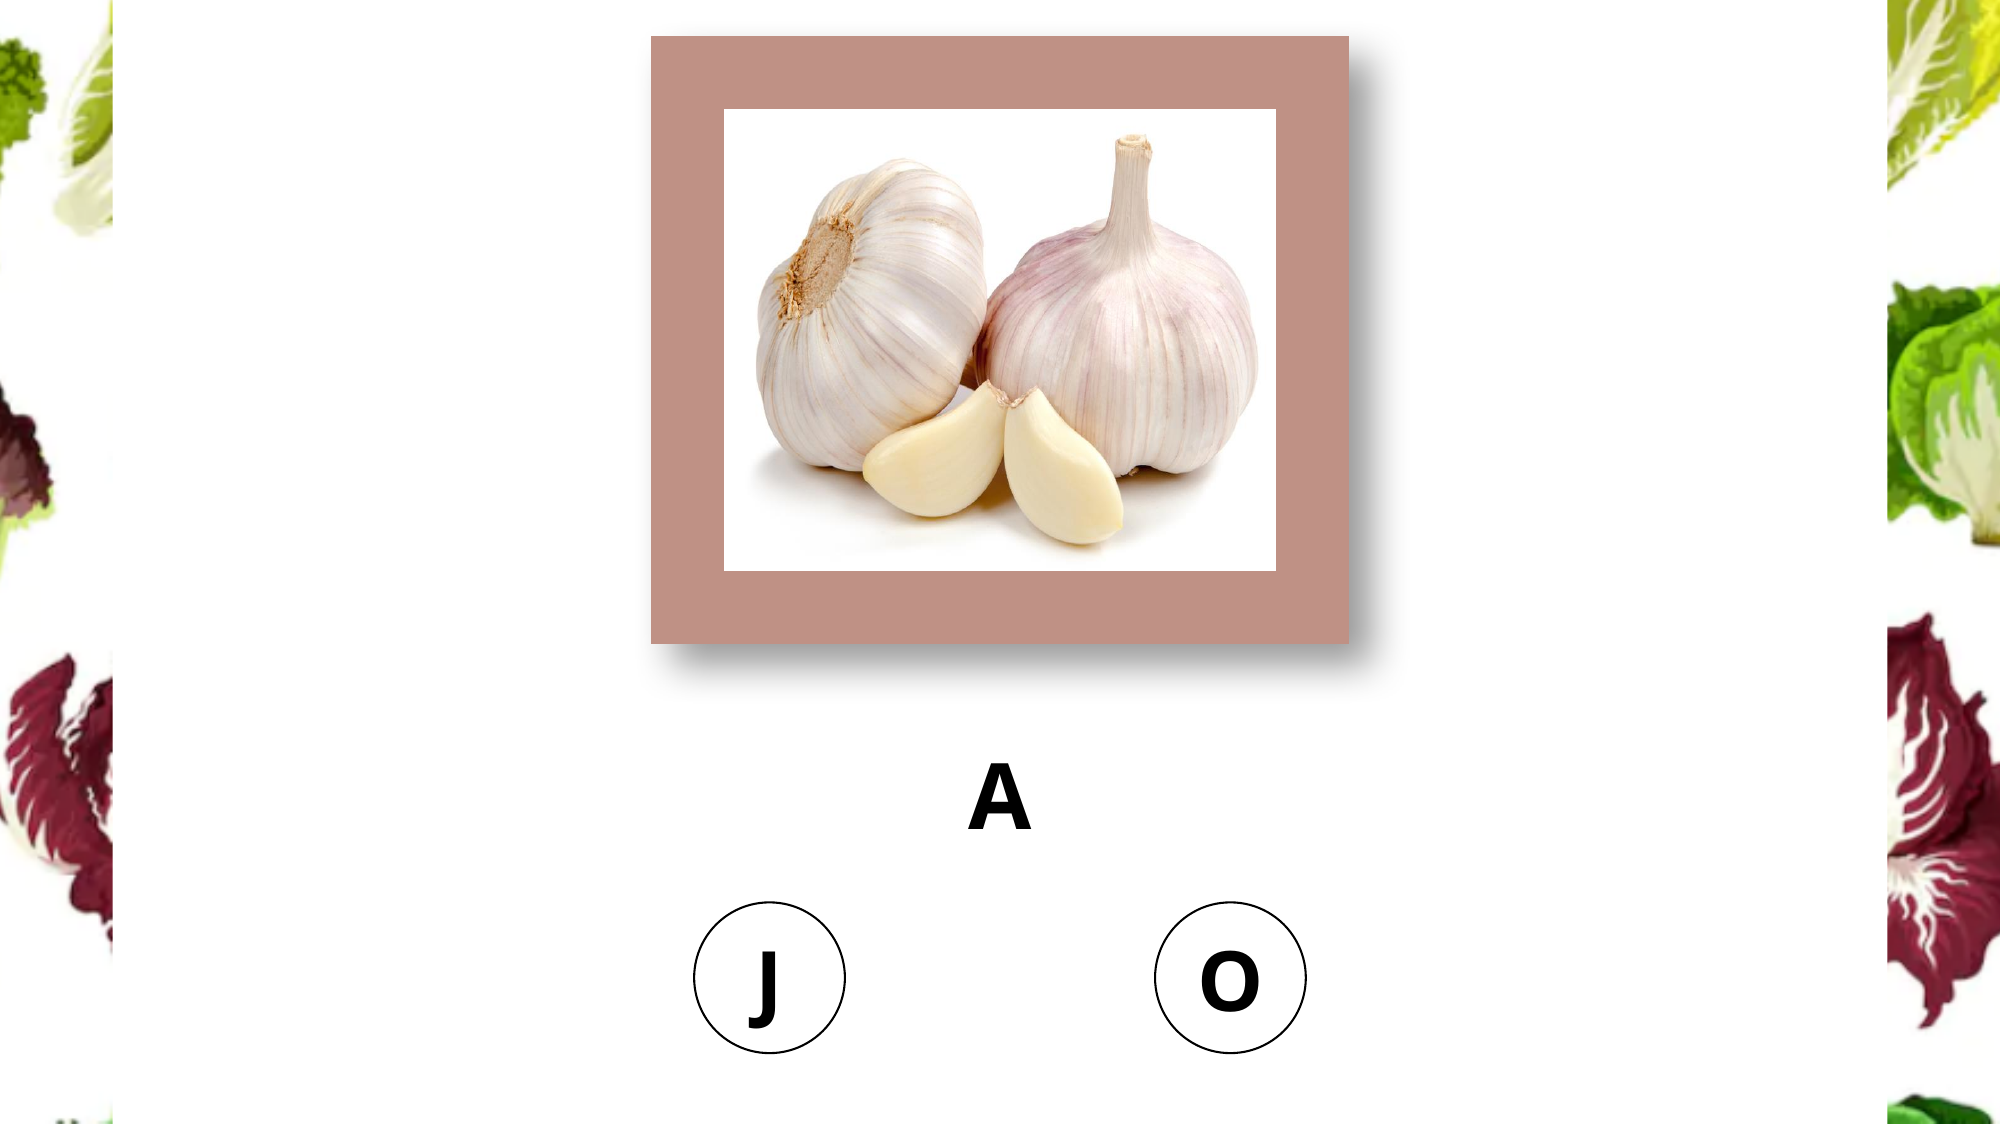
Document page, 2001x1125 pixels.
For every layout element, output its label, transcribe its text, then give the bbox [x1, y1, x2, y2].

text_box A [615, 730, 1385, 856]
picture [0, 0, 113, 1125]
picture [723, 108, 1277, 572]
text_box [694, 902, 1306, 1054]
picture [1887, 0, 2000, 1125]
